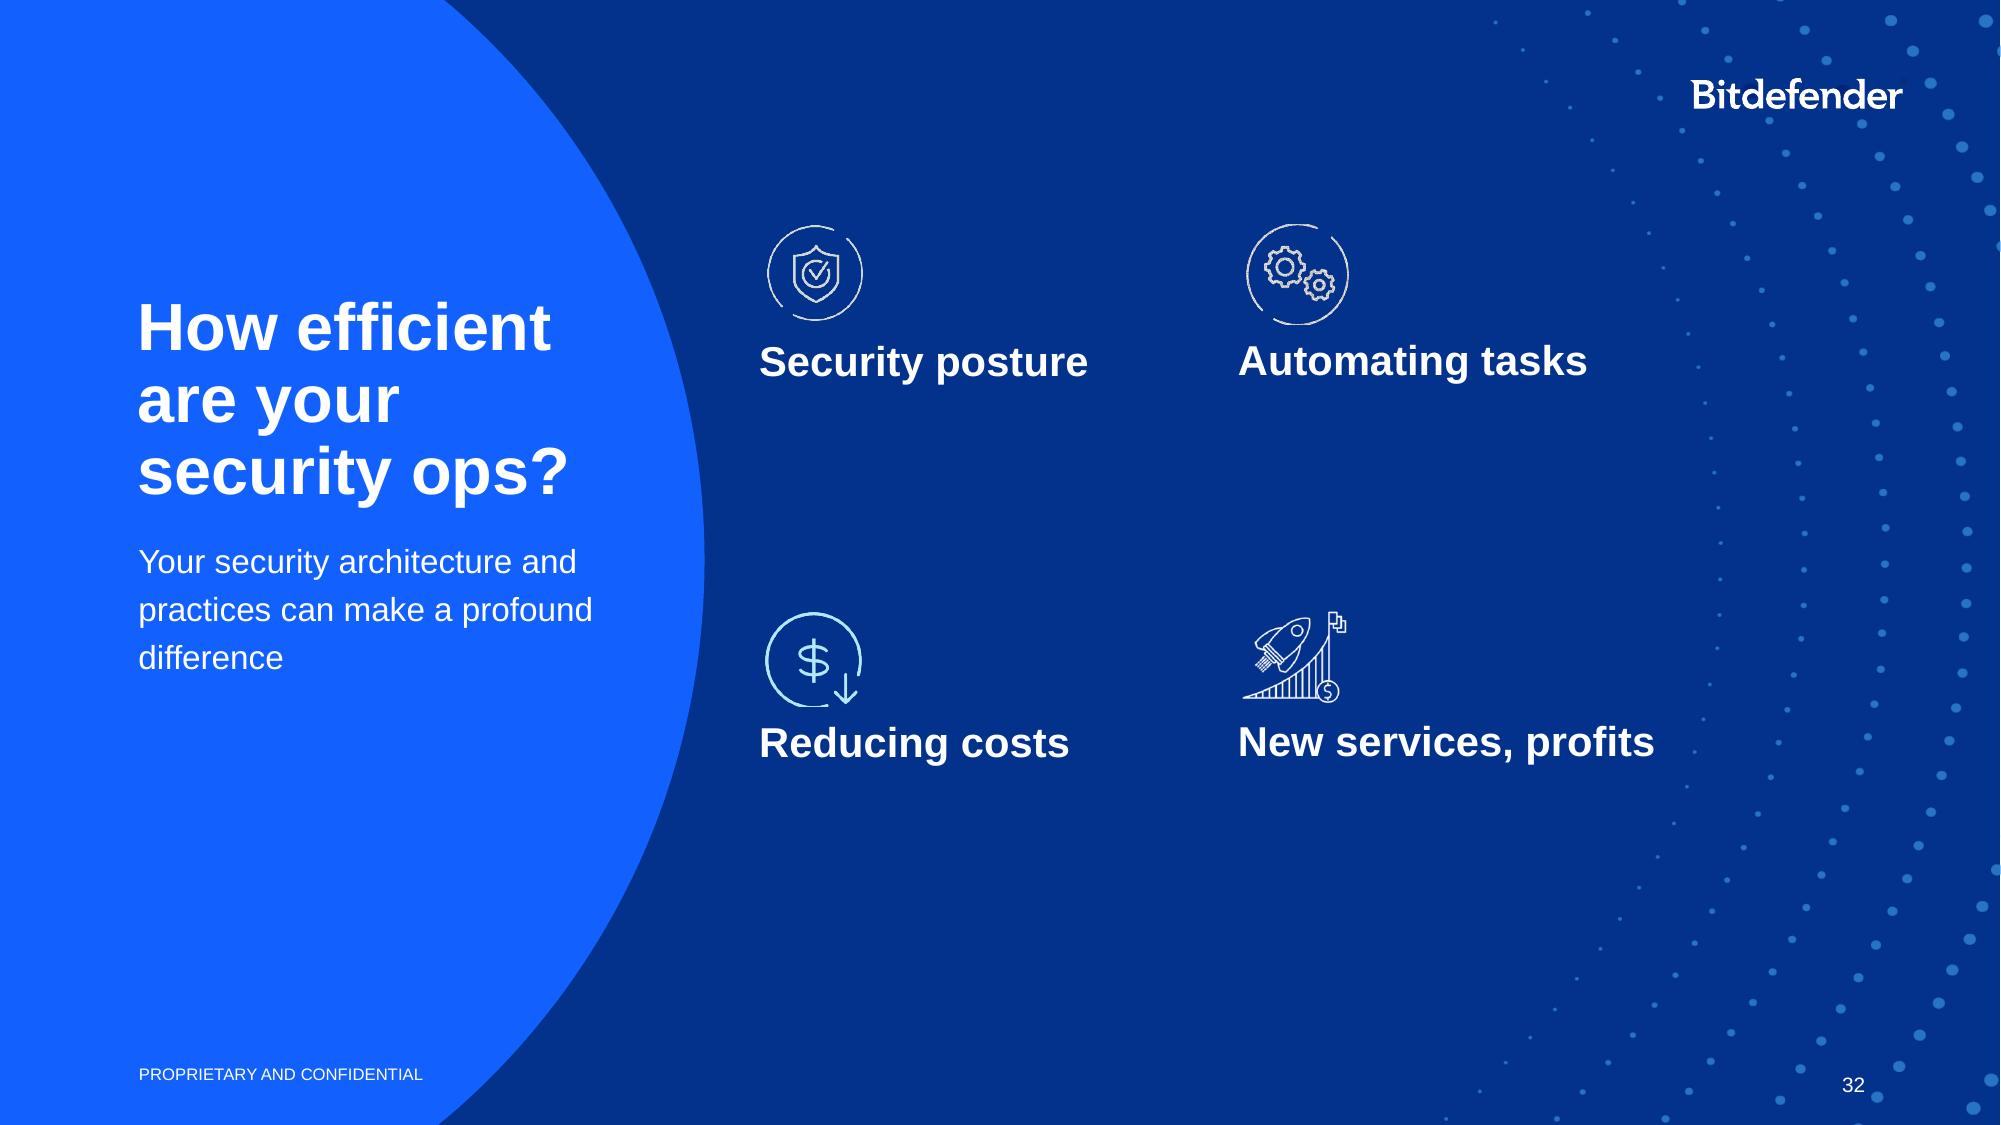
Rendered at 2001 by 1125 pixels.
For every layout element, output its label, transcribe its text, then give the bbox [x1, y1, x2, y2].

list Reducing costs [759, 718, 1193, 775]
list Automating tasks [1237, 335, 1651, 392]
picture [759, 607, 872, 707]
list Your security architecture and practices can make a profound difference [138, 532, 629, 633]
picture [1237, 224, 1351, 325]
picture [759, 224, 872, 325]
list Security posture [759, 336, 1221, 393]
list New services, profits [1237, 717, 1673, 774]
picture [1237, 607, 1351, 707]
title How efficient are your security ops? [137, 328, 596, 481]
